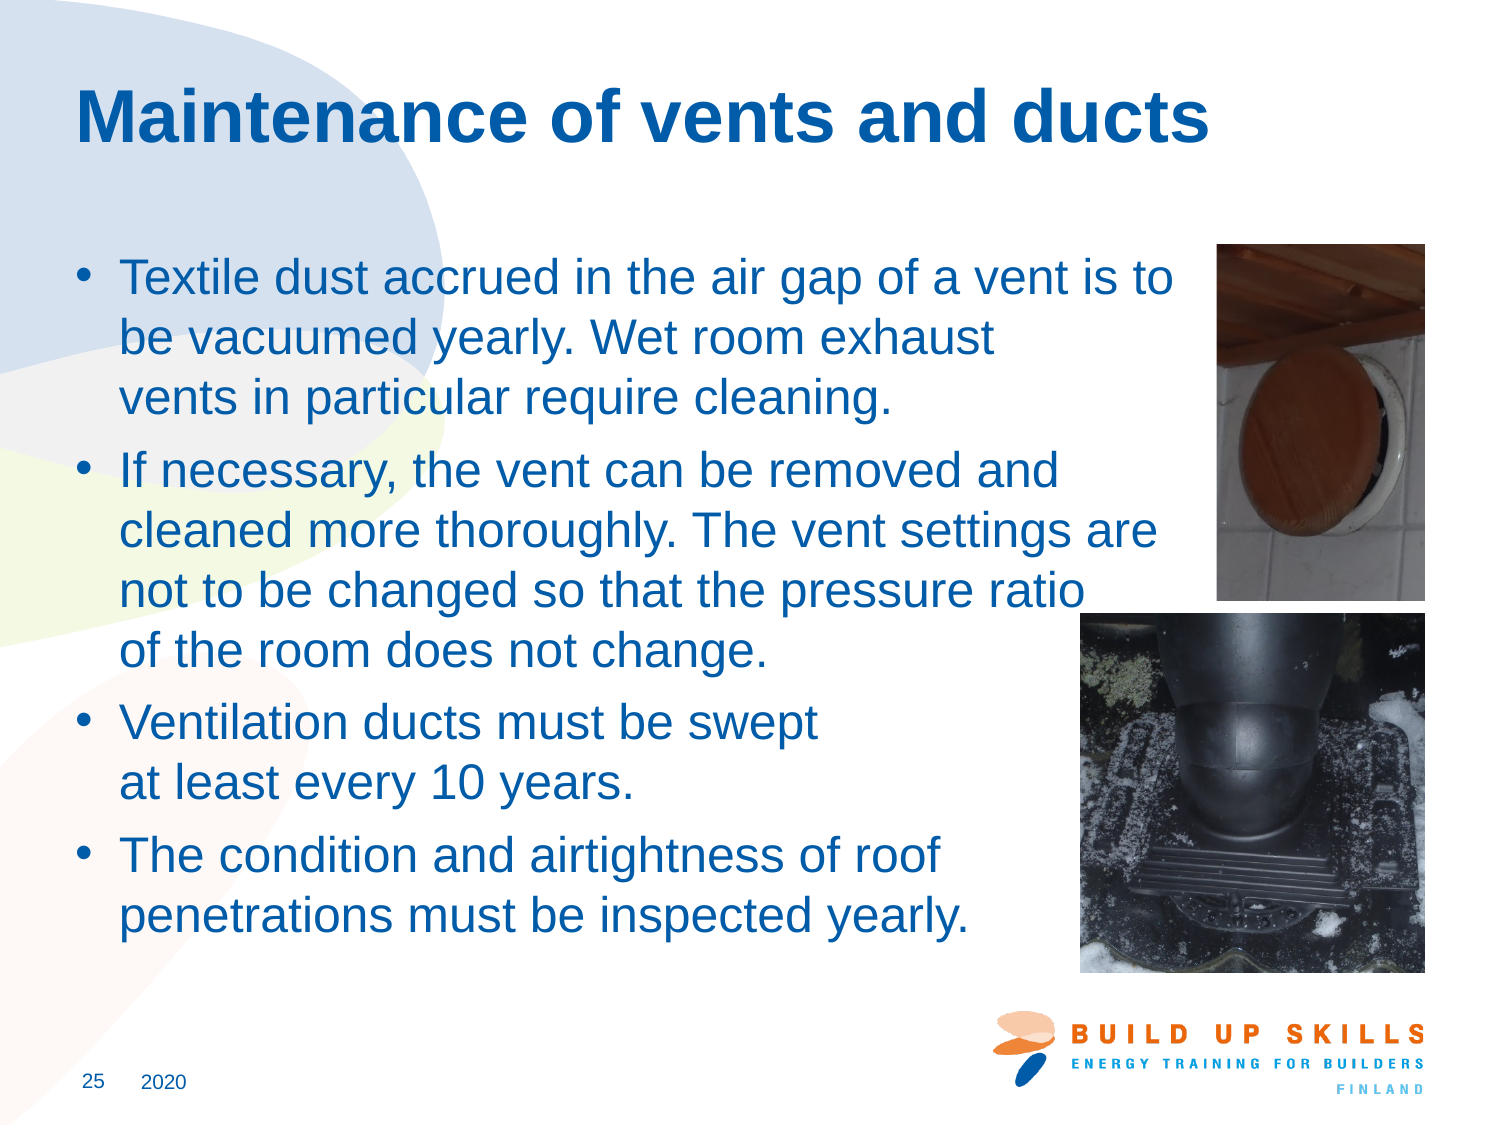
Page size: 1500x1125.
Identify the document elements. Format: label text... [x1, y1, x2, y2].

title Maintenance of vents and ducts [75, 78, 1425, 244]
picture [1216, 244, 1426, 601]
picture [1079, 613, 1426, 973]
picture [993, 1011, 1424, 1094]
list Textile dust accrued in the air gap of a vent is to be vacuumed yearly. Wet room exhaust vents in particular require cleaning. If necessary, the vent can be removed and cleaned more thoroughly. The vent settings are not to be changed so that the pressure ratio of the room does not change. Ventilation ducts must be swept at least every 10 years. The condition and airtightness of roof penetrations must be inspected yearly. [75, 244, 1235, 953]
